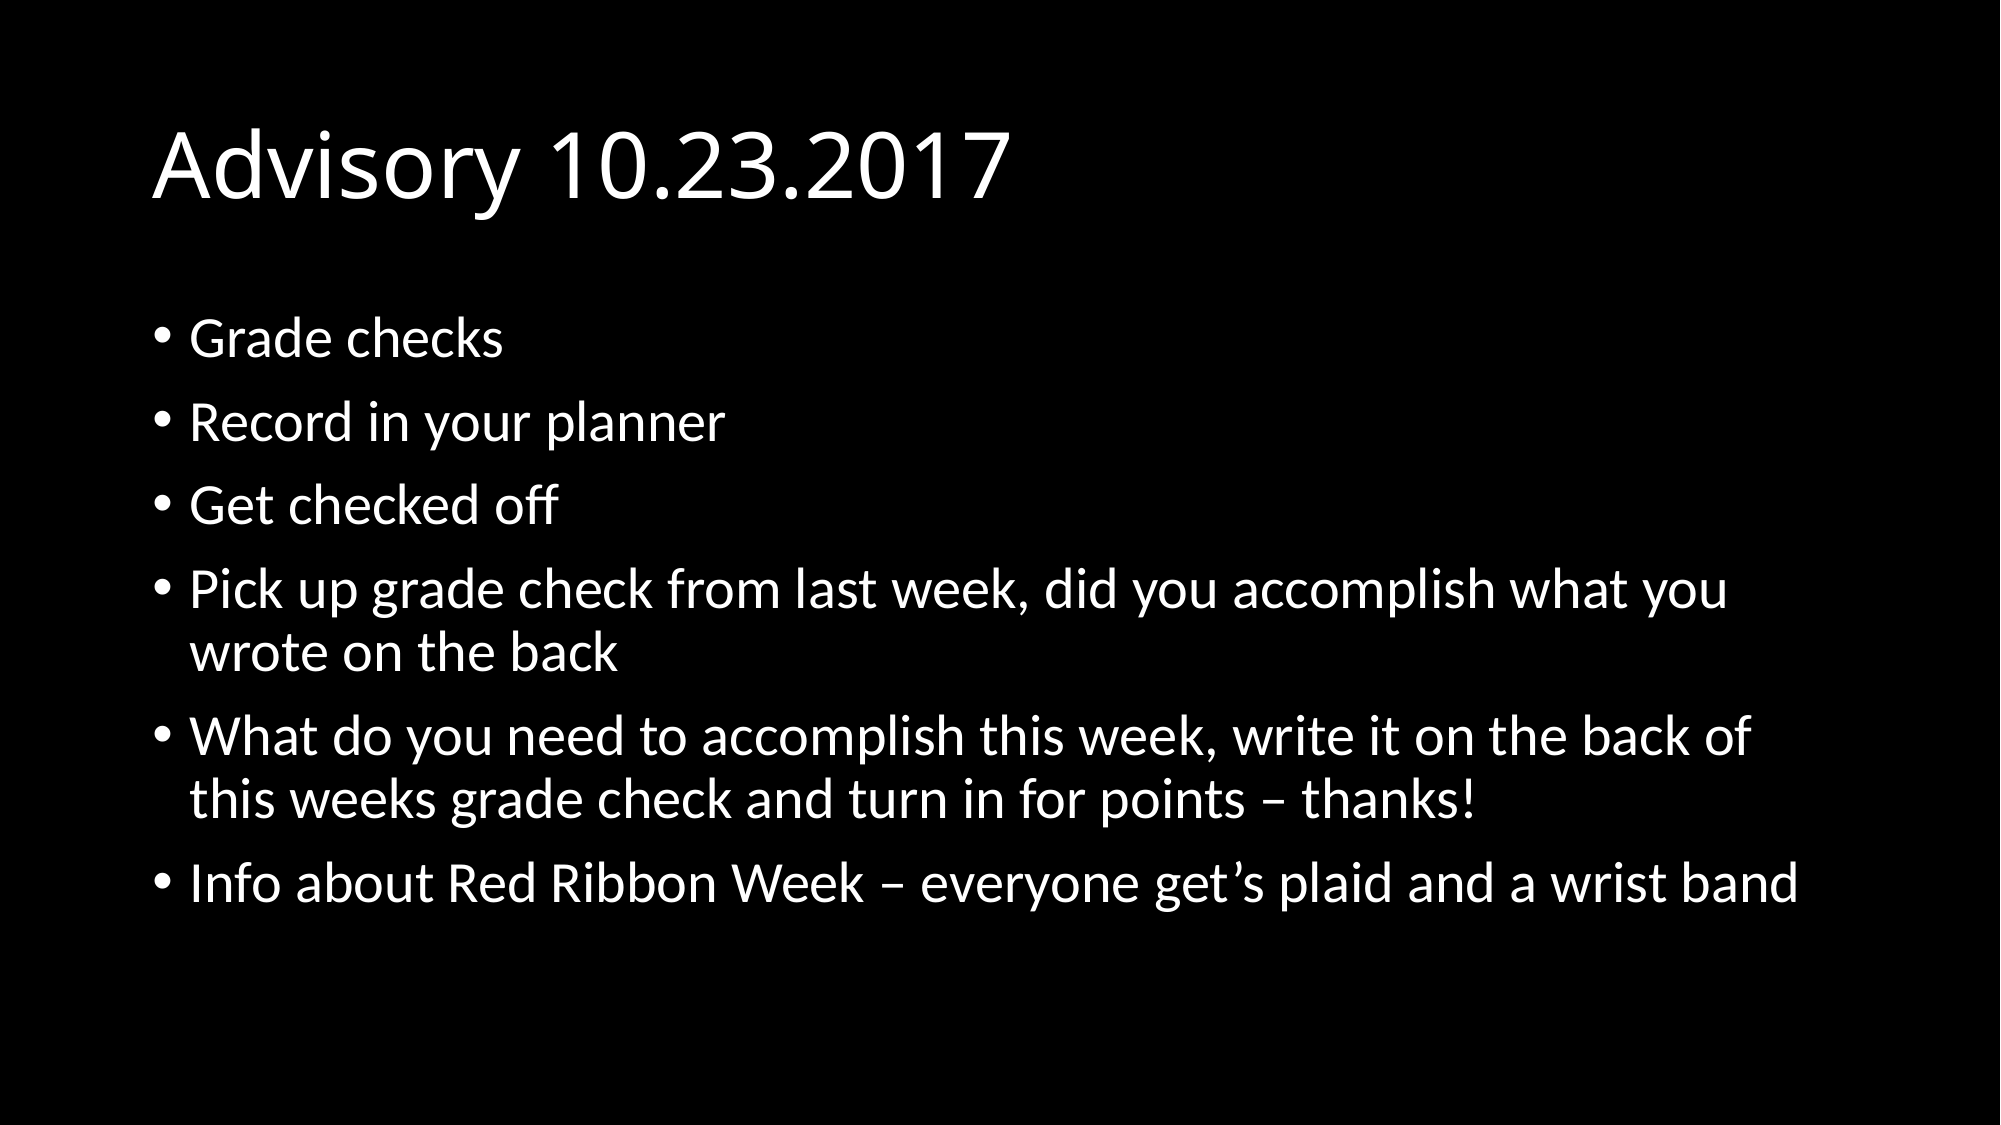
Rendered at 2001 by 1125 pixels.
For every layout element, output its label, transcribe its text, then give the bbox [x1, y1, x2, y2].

title Advisory 10.23.2017 [137, 59, 1863, 278]
list Grade checks Record in your planner Get checked off Pick up grade check from last week, did you accomplish what you wrote on the back What do you need to accomplish this week, write it on the back of this weeks grade check and turn in for points – thanks! Info about Red Ribbon Week – everyone get’s plaid and a wrist band [137, 299, 1863, 1014]
